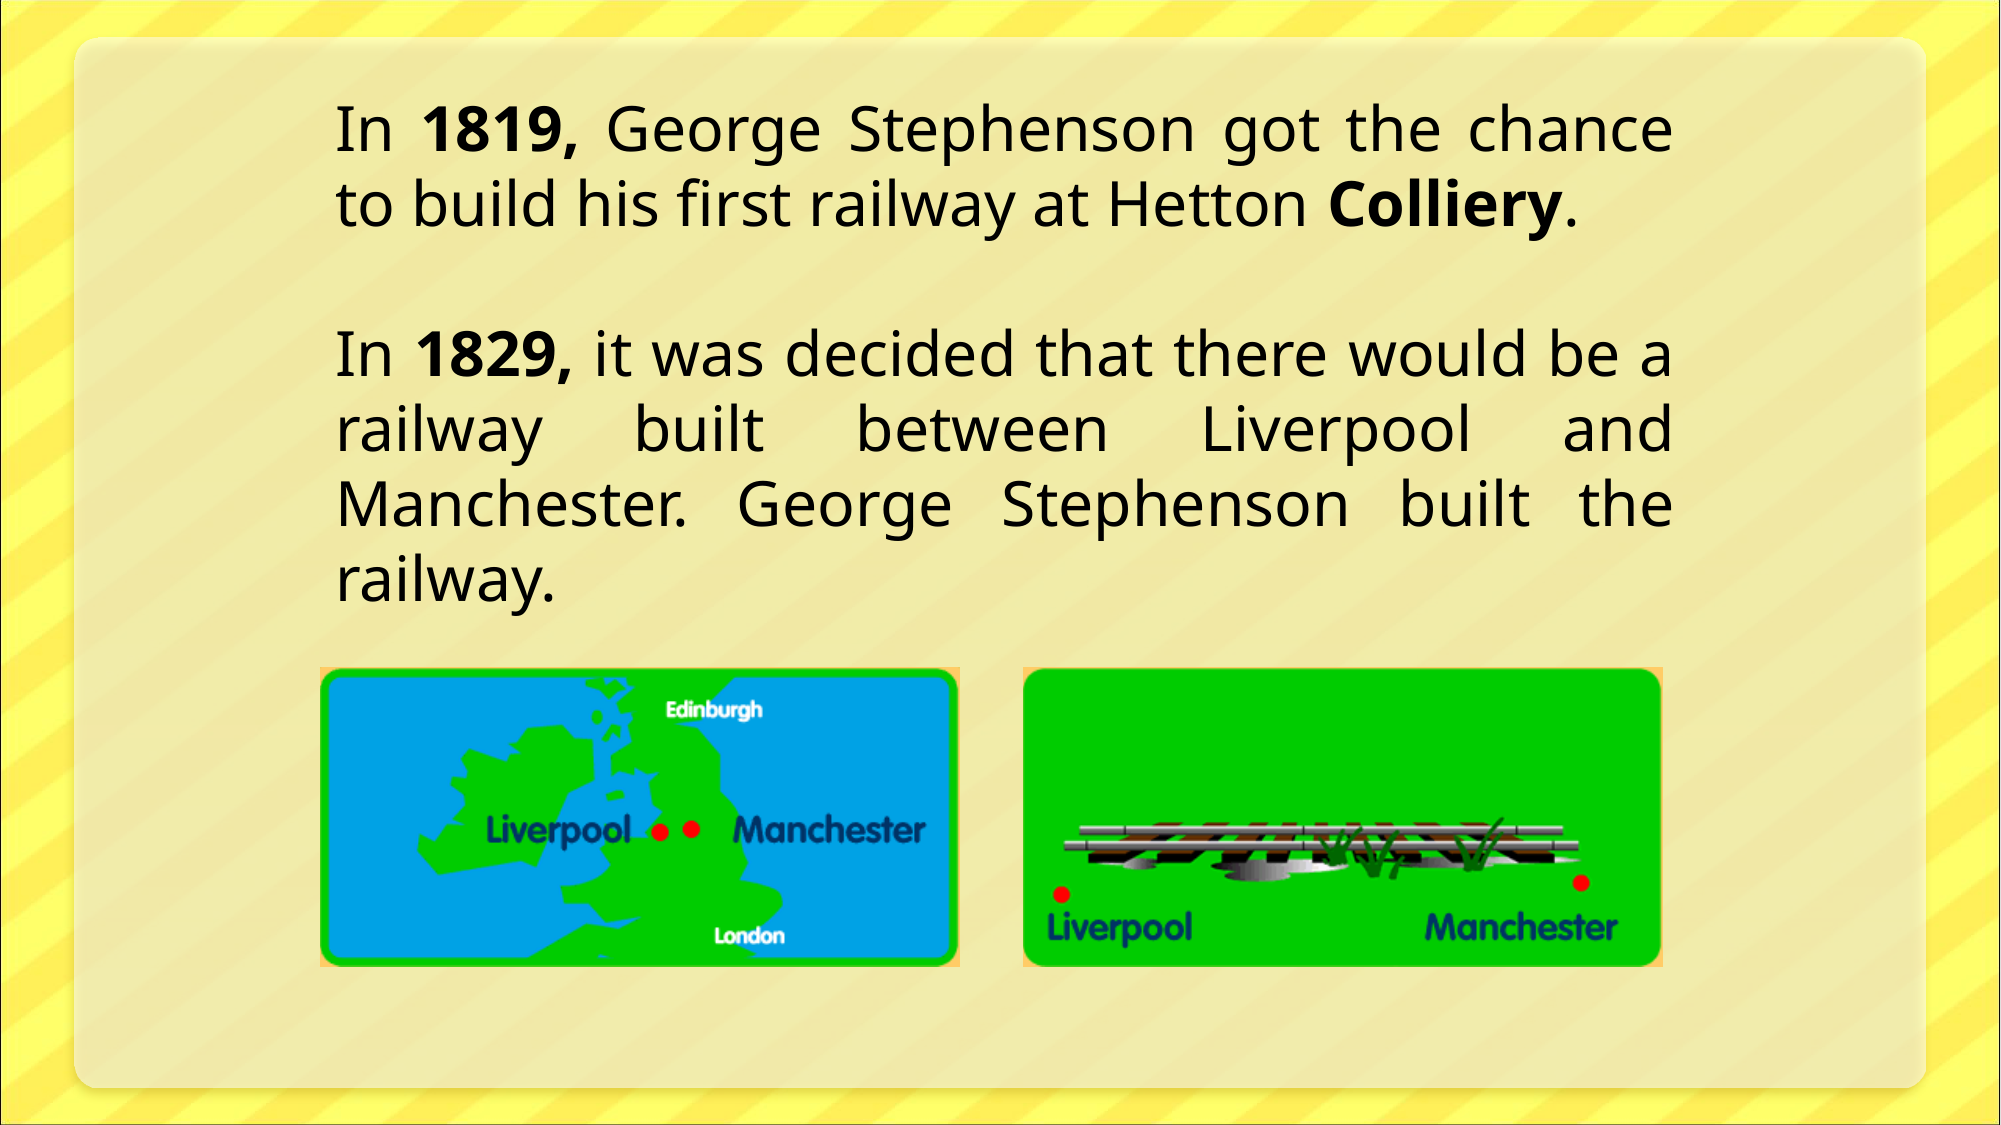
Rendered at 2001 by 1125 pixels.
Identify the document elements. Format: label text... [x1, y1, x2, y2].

picture [0, 0, 2001, 1125]
text_box In 1819, George Stephenson got the chance to build his first railway at Hetton Colliery. In 1829, it was decided that there would be a railway built between Liverpool and Manchester. George Stephenson built the railway. [320, 82, 1692, 712]
